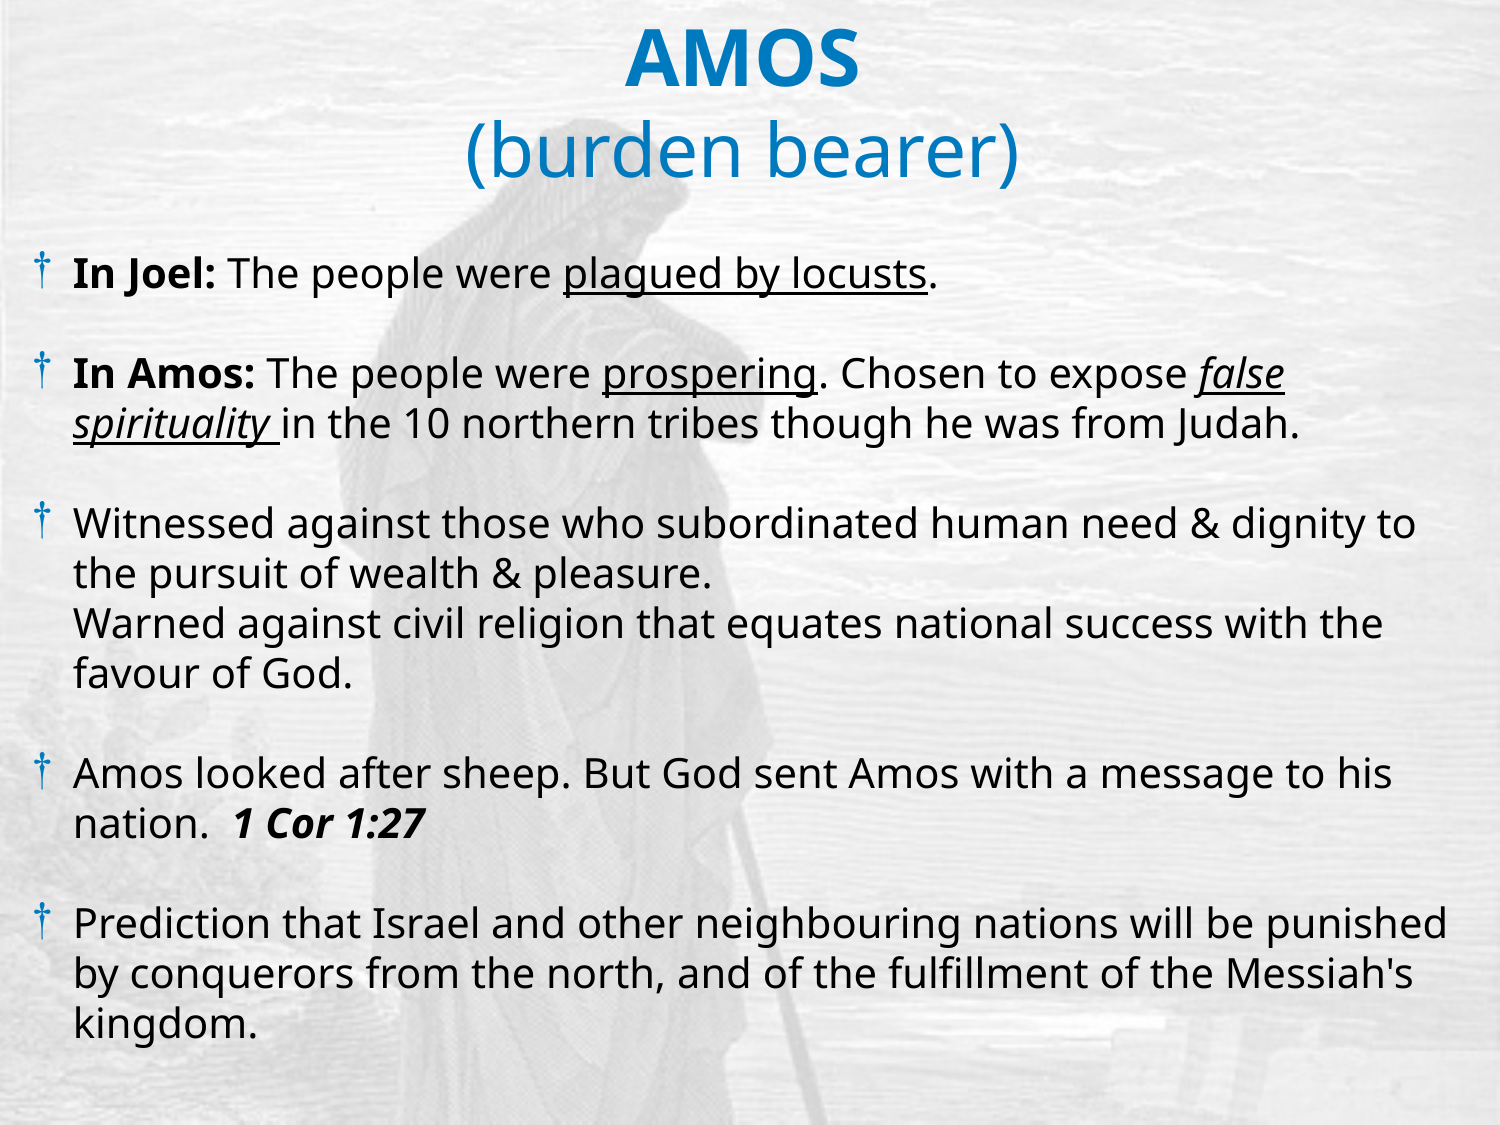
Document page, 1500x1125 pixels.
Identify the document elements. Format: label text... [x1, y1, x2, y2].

text_box In Joel: The people were plagued by locusts. In Amos: The people were prospering. Chosen to expose false spirituality in the 10 northern tribes though he was from Judah. Witnessed against those who subordinated human need & dignity to the pursuit of wealth & pleasure. Warned against civil religion that equates national success with the favour of God. Amos looked after sheep. But God sent Amos with a message to his nation. 1 Cor 1:27 Prediction that Israel and other neighbouring nations will be punished by conquerors from the north, and of the fulfillment of the Messiah's kingdom. [27, 241, 1473, 1053]
text_box AMOS (burden bearer) [450, 0, 1036, 200]
